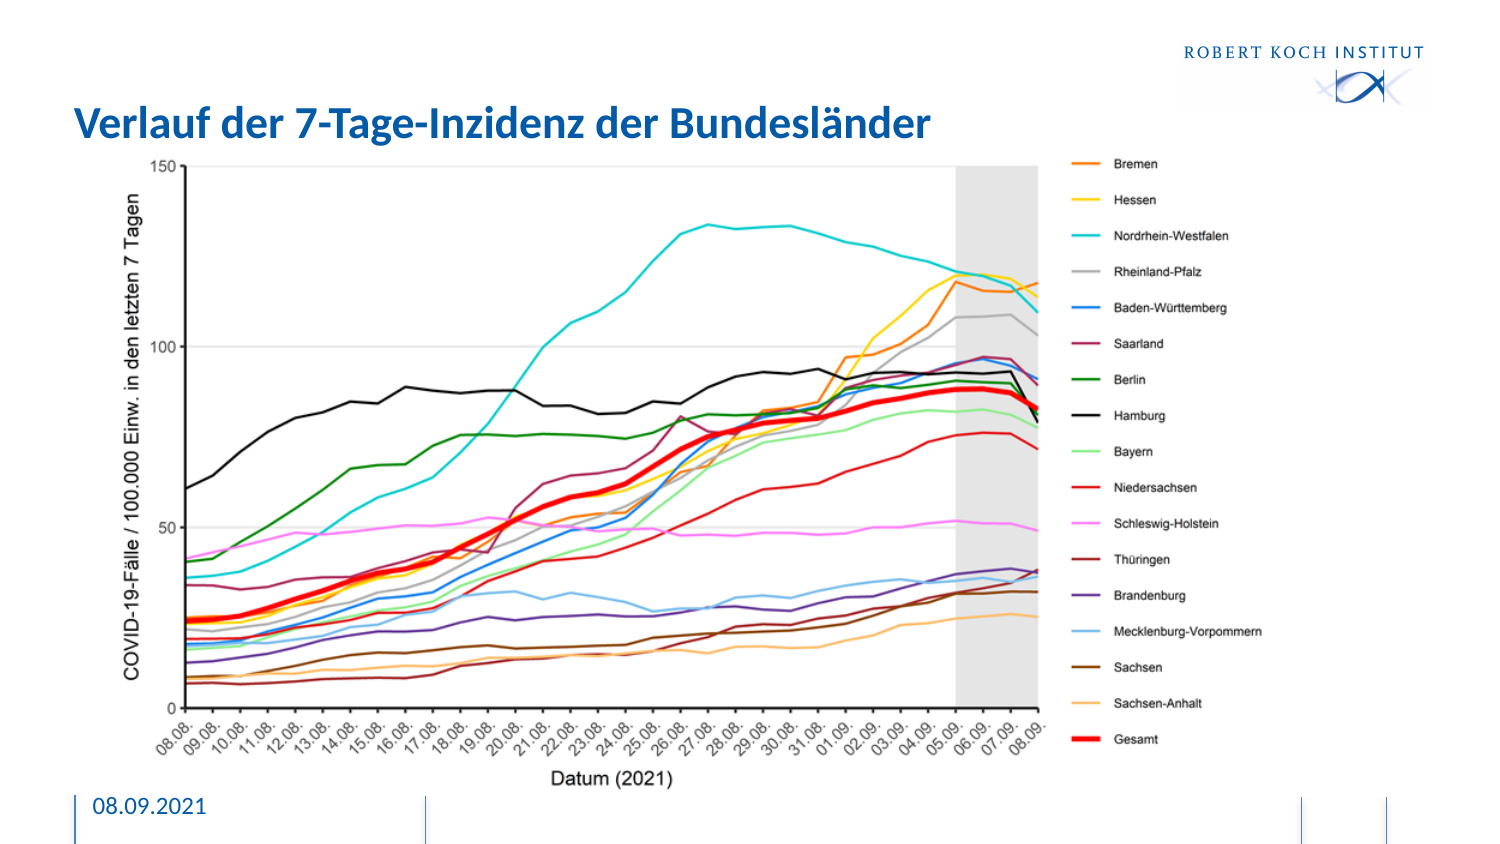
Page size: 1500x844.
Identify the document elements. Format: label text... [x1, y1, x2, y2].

picture [116, 156, 1282, 793]
picture [1178, 40, 1430, 114]
title Verlauf der 7-Tage-Inzidenz der Bundesländer [73, 61, 1384, 179]
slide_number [92, 782, 398, 827]
